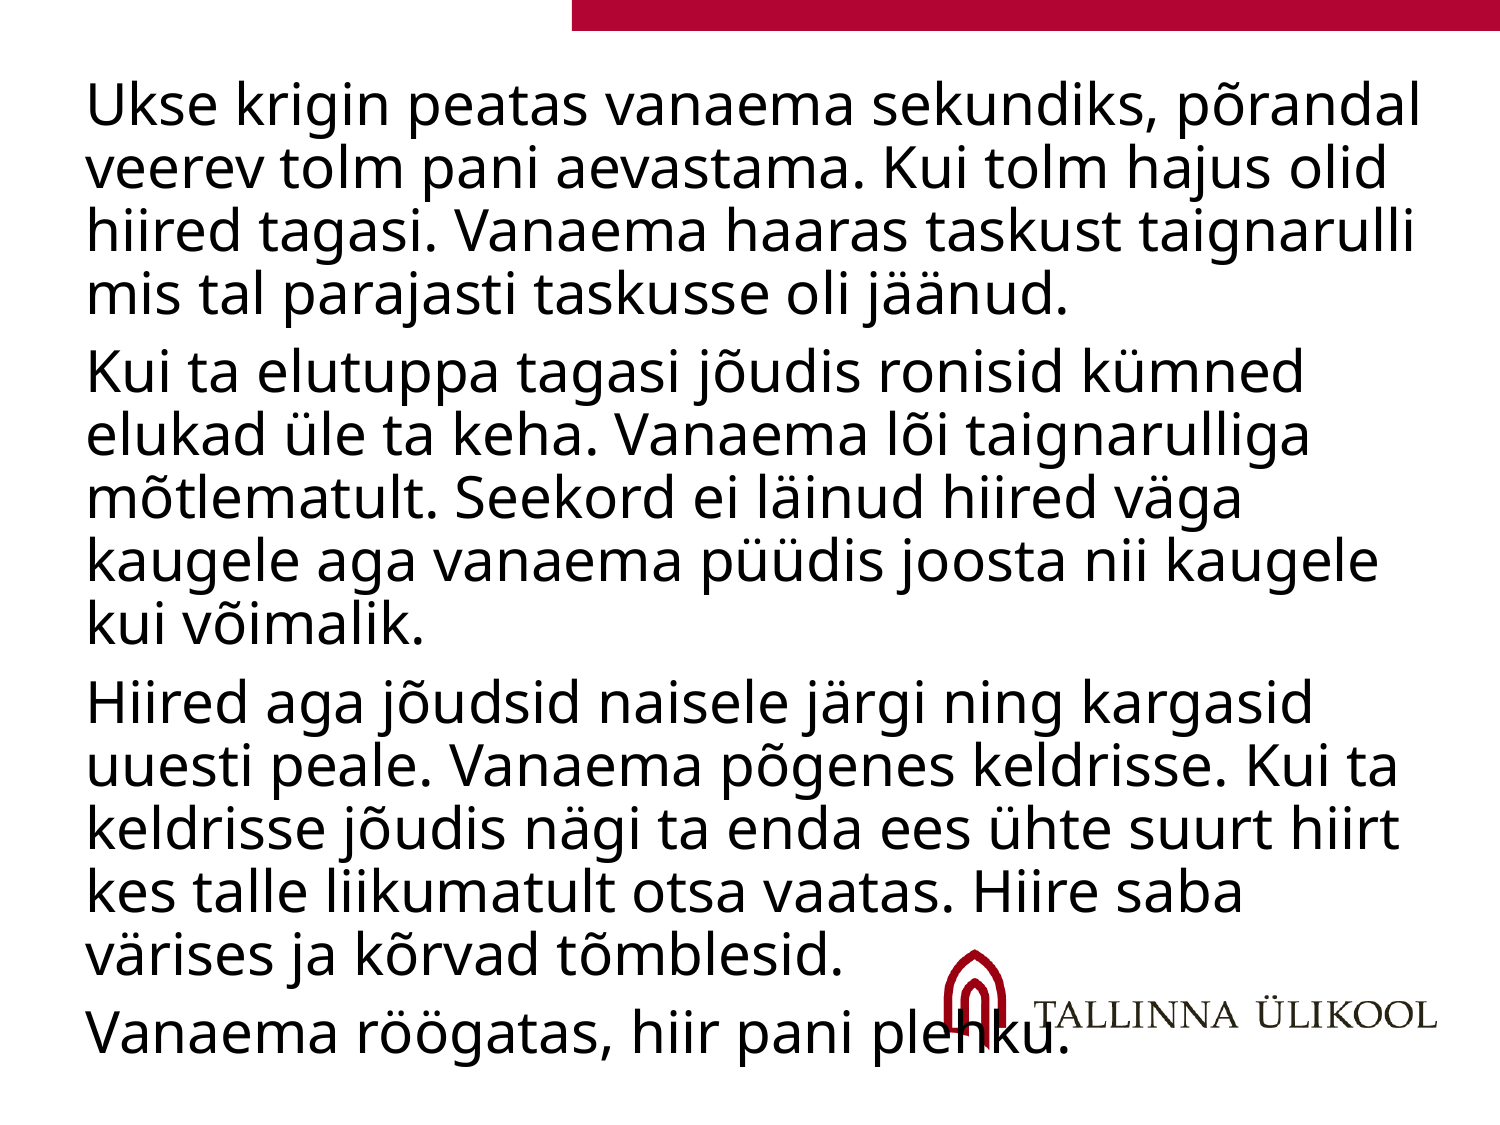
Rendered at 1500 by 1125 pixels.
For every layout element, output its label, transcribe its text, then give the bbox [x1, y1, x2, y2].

list Ukse krigin peatas vanaema sekundiks, põrandal veerev tolm pani aevastama. Kui tolm hajus olid hiired tagasi. Vanaema haaras taskust taignarulli mis tal parajasti taskusse oli jäänud. Kui ta elutuppa tagasi jõudis ronisid kümned elukad üle ta keha. Vanaema lõi taignarulliga mõtlematult. Seekord ei läinud hiired väga kaugele aga vanaema püüdis joosta nii kaugele kui võimalik. Hiired aga jõudsid naisele järgi ning kargasid uuesti peale. Vanaema põgenes keldrisse. Kui ta keldrisse jõudis nägi ta enda ees ühte suurt hiirt kes talle liikumatult otsa vaatas. Hiire saba värises ja kõrvad tõmblesid. Vanaema röögatas, hiir pani plehku. [75, 75, 1424, 917]
picture [880, 885, 1500, 1124]
